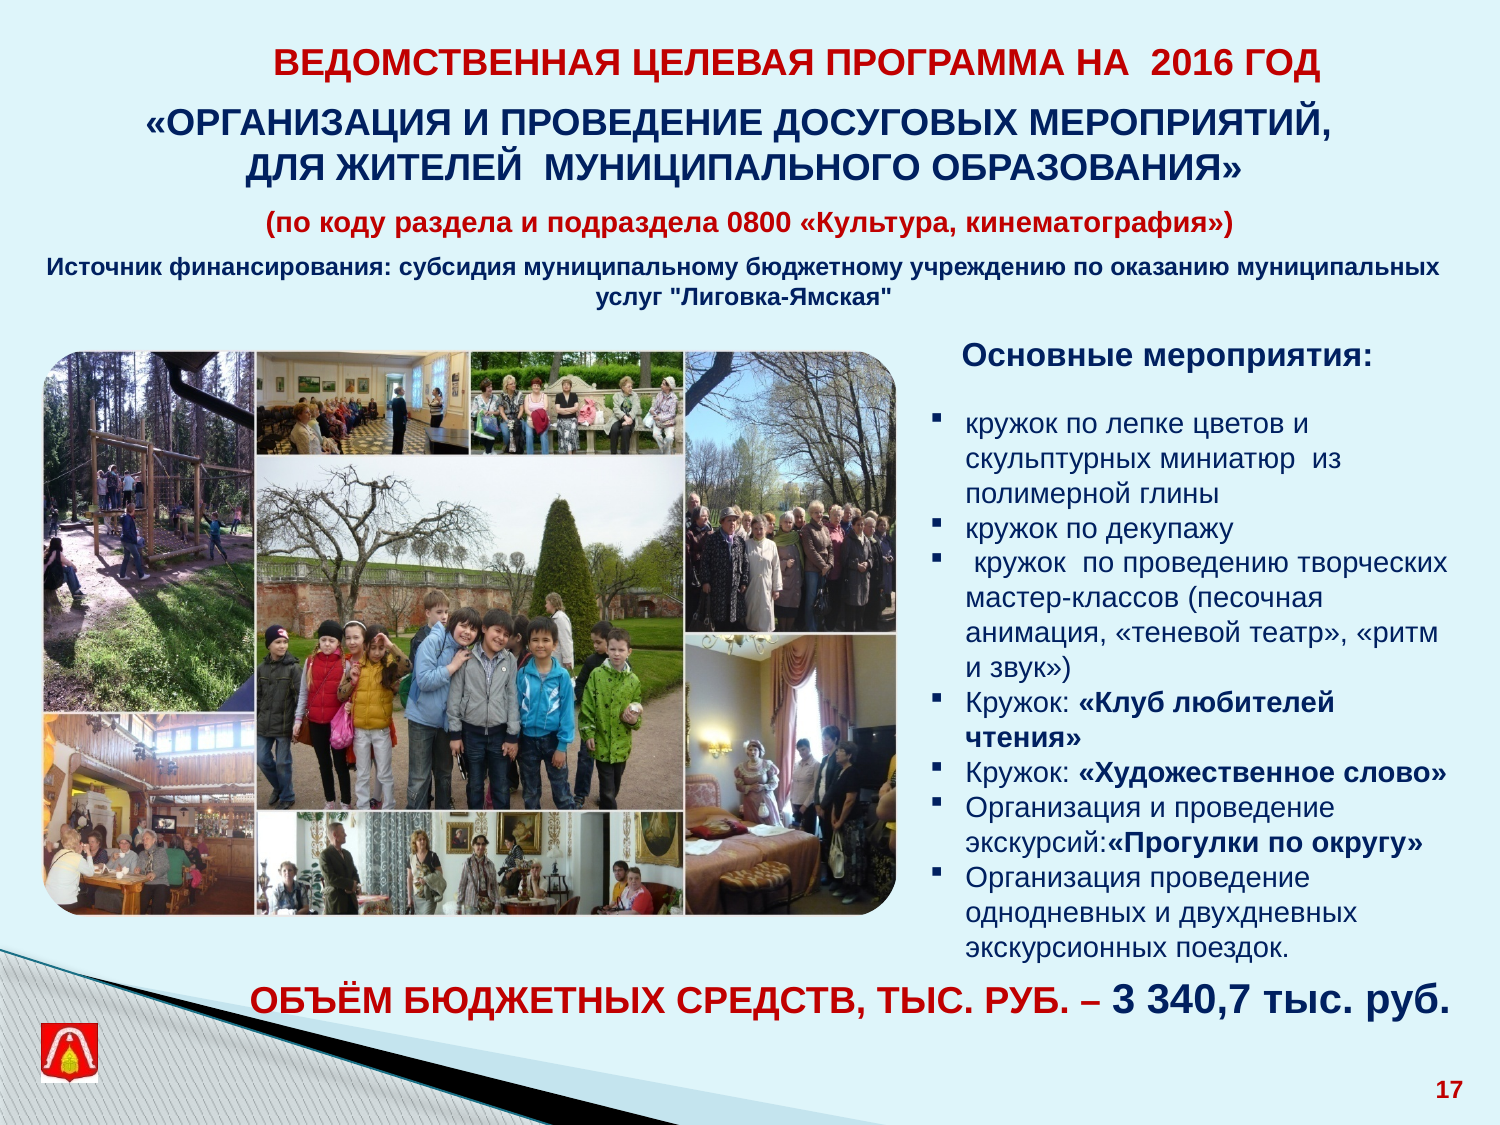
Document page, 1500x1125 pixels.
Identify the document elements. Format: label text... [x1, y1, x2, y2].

text_box Источник финансирования: субсидия муниципальному бюджетному учреждению по оказанию муниципальных услуг "Лиговка-Ямская" [29, 243, 1459, 319]
text_box Основные мероприятия: [868, 326, 1468, 511]
text_box кружок по лепке цветов и скульптурных миниатюр из полимерной глины кружок по декупажу кружок по проведению творческих мастер-классов (песочная анимация, «теневой театр», «ритм и звук») Кружок: «Клуб любителей чтения» Кружок: «Художественное слово» Организация и проведение экскурсий:«Прогулки по округу» Организация проведение однодневных и двухдневных экскурсионных поездок. [915, 361, 1471, 971]
text_box ОБЪЁМ БЮДЖЕТНЫХ СРЕДСТВ, ТЫС. РУБ. – 3 340,7 тыс. руб. [200, 964, 1500, 1029]
picture [40, 349, 898, 918]
slide_number 17 [1418, 1051, 1479, 1112]
text_box ВЕДОМСТВЕННАЯ ЦЕЛЕВАЯ ПРОГРАММА НА 2016 ГОД [147, 30, 1447, 171]
text_box (по коду раздела и подраздела 0800 «Культура, кинематография») [41, 196, 1459, 243]
picture [40, 1022, 99, 1083]
text_box «ОРГАНИЗАЦИЯ И ПРОВЕДЕНИЕ ДОСУГОВЫХ МЕРОПРИЯТИЙ, ДЛЯ ЖИТЕЛЕЙ МУНИЦИПАЛЬНОГО ОБРАЗОВАНИЯ» [130, 90, 1359, 196]
